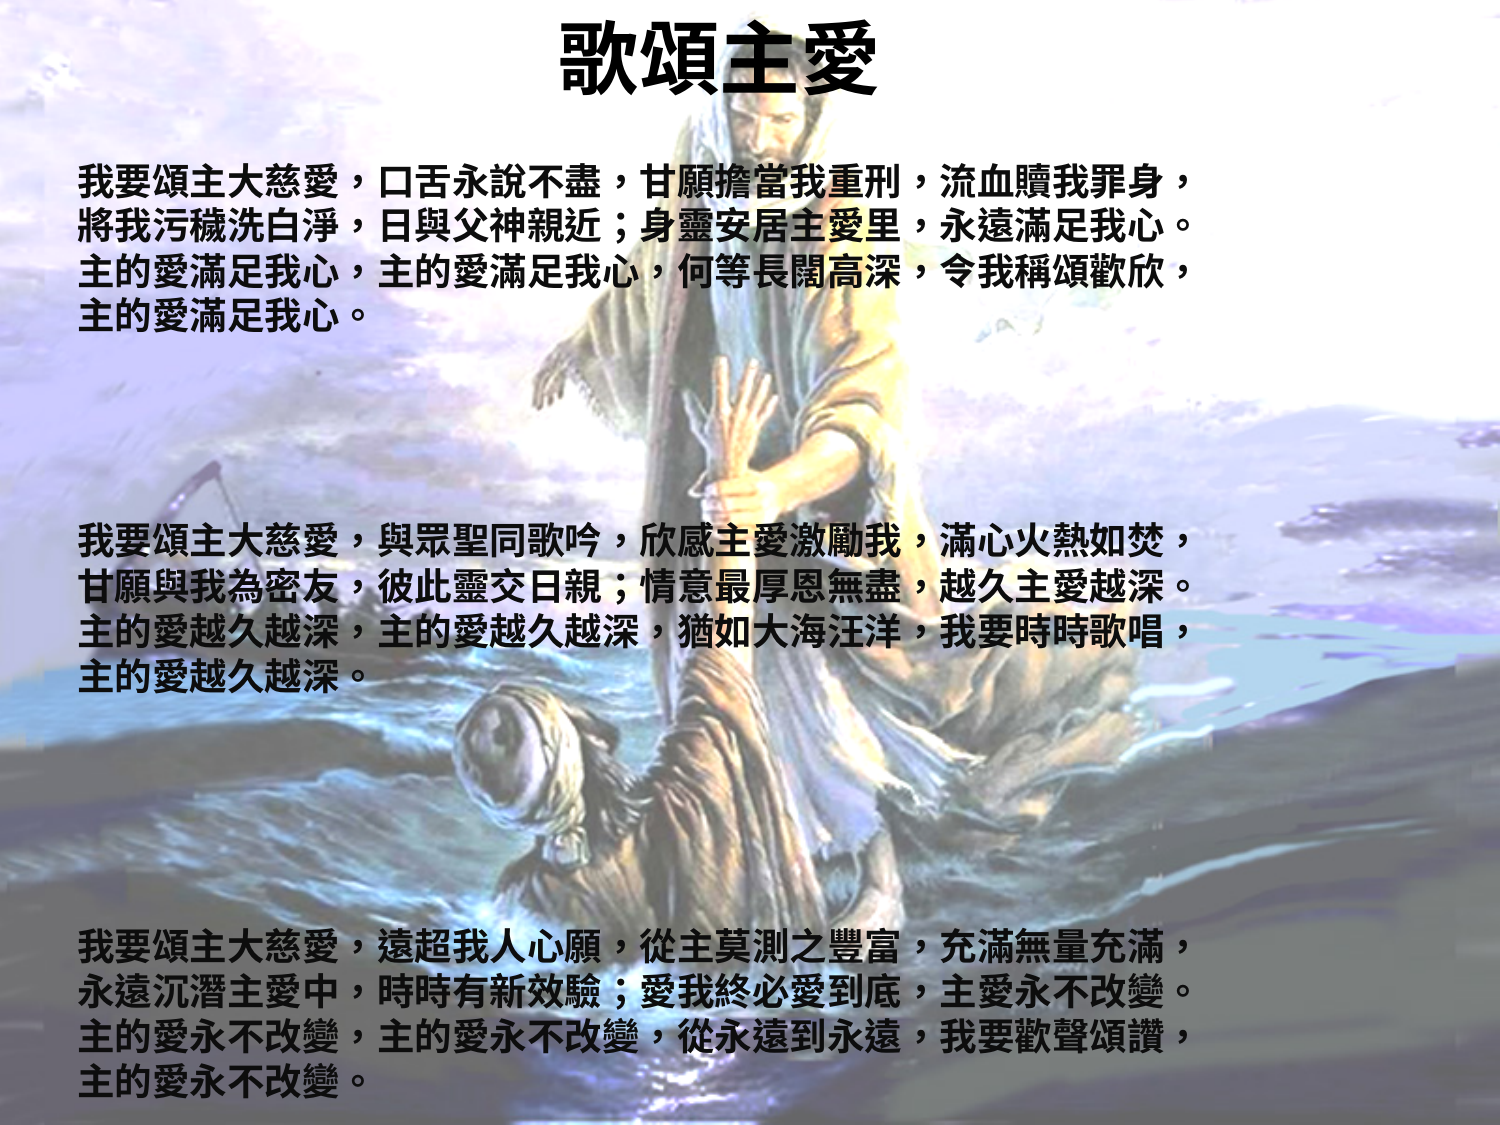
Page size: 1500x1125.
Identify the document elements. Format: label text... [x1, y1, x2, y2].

title 歌頌主愛 [525, 0, 938, 113]
subtitle 我要頌主大慈愛，口舌永說不盡，甘願擔當我重刑，流血贖我罪身， 將我污穢洗白淨，日與父神親近；身靈安居主愛里，永遠滿足我心。 主的愛滿足我心，主的愛滿足我心，何等長闊高深，令我稱頌歡欣， 主的愛滿足我心。 我要頌主大慈愛，與眾聖同歌吟，欣感主愛激勵我，滿心火熱如焚， 甘願與我為密友，彼此靈交日親；情意最厚恩無盡，越久主愛越深。 主的愛越久越深，主的愛越久越深，猶如大海汪洋，我要時時歌唱， 主的愛越久越深。 我要頌主大慈愛，遠超我人心願，從主莫測之豐富，充滿無量充滿， 永遠沉潛主愛中，時時有新效驗；愛我終必愛到底，主愛永不改變。 主的愛永不改變，主的愛永不改變，從永遠到永遠，我要歡聲頌讚， 主的愛永不改變。 [62, 149, 1238, 1088]
